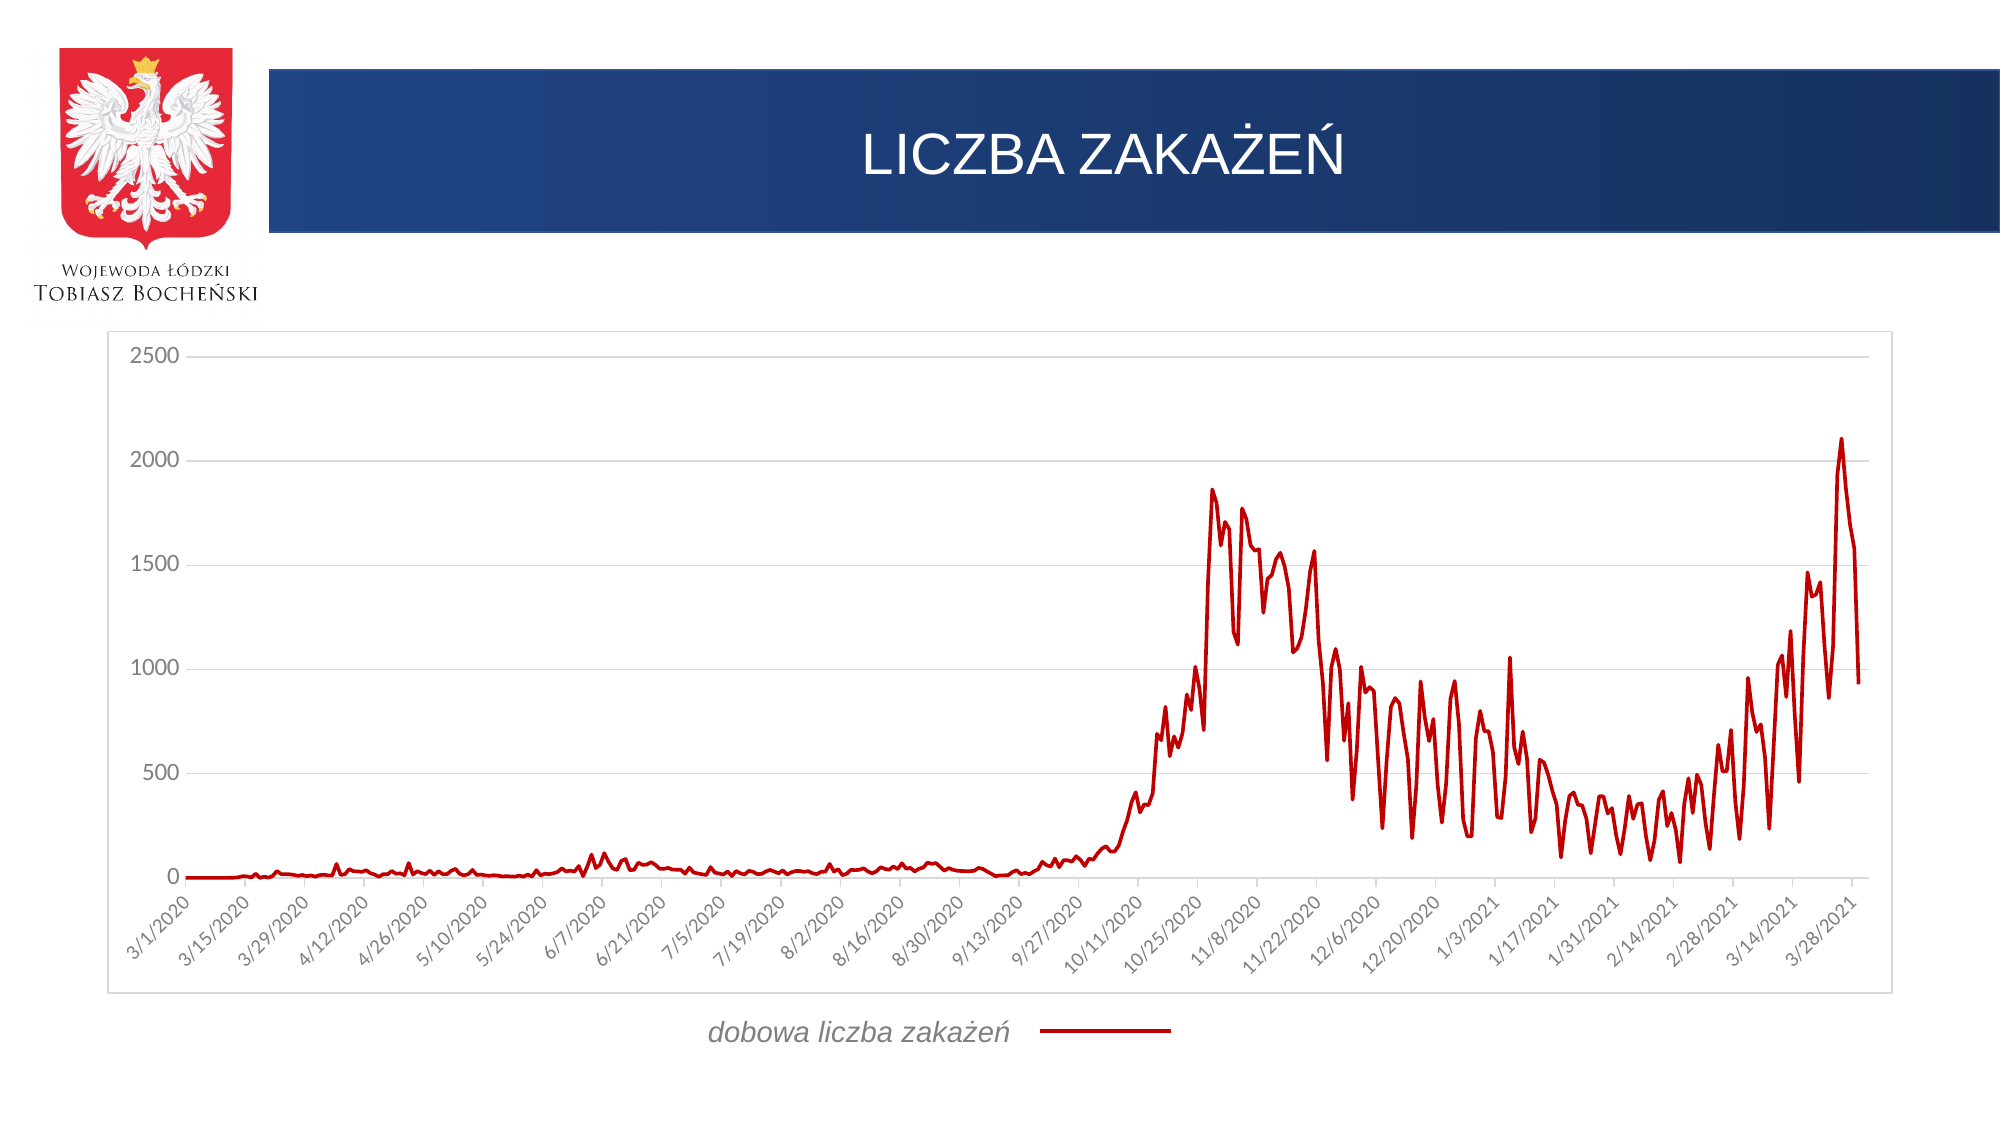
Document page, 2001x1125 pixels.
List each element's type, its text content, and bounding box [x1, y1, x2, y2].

picture [23, 48, 269, 331]
chart [107, 330, 1893, 994]
text_box dobowa liczba zakażeń [693, 1005, 1040, 1056]
text_box LICZBA ZAKAŻEŃ [269, 69, 2000, 233]
